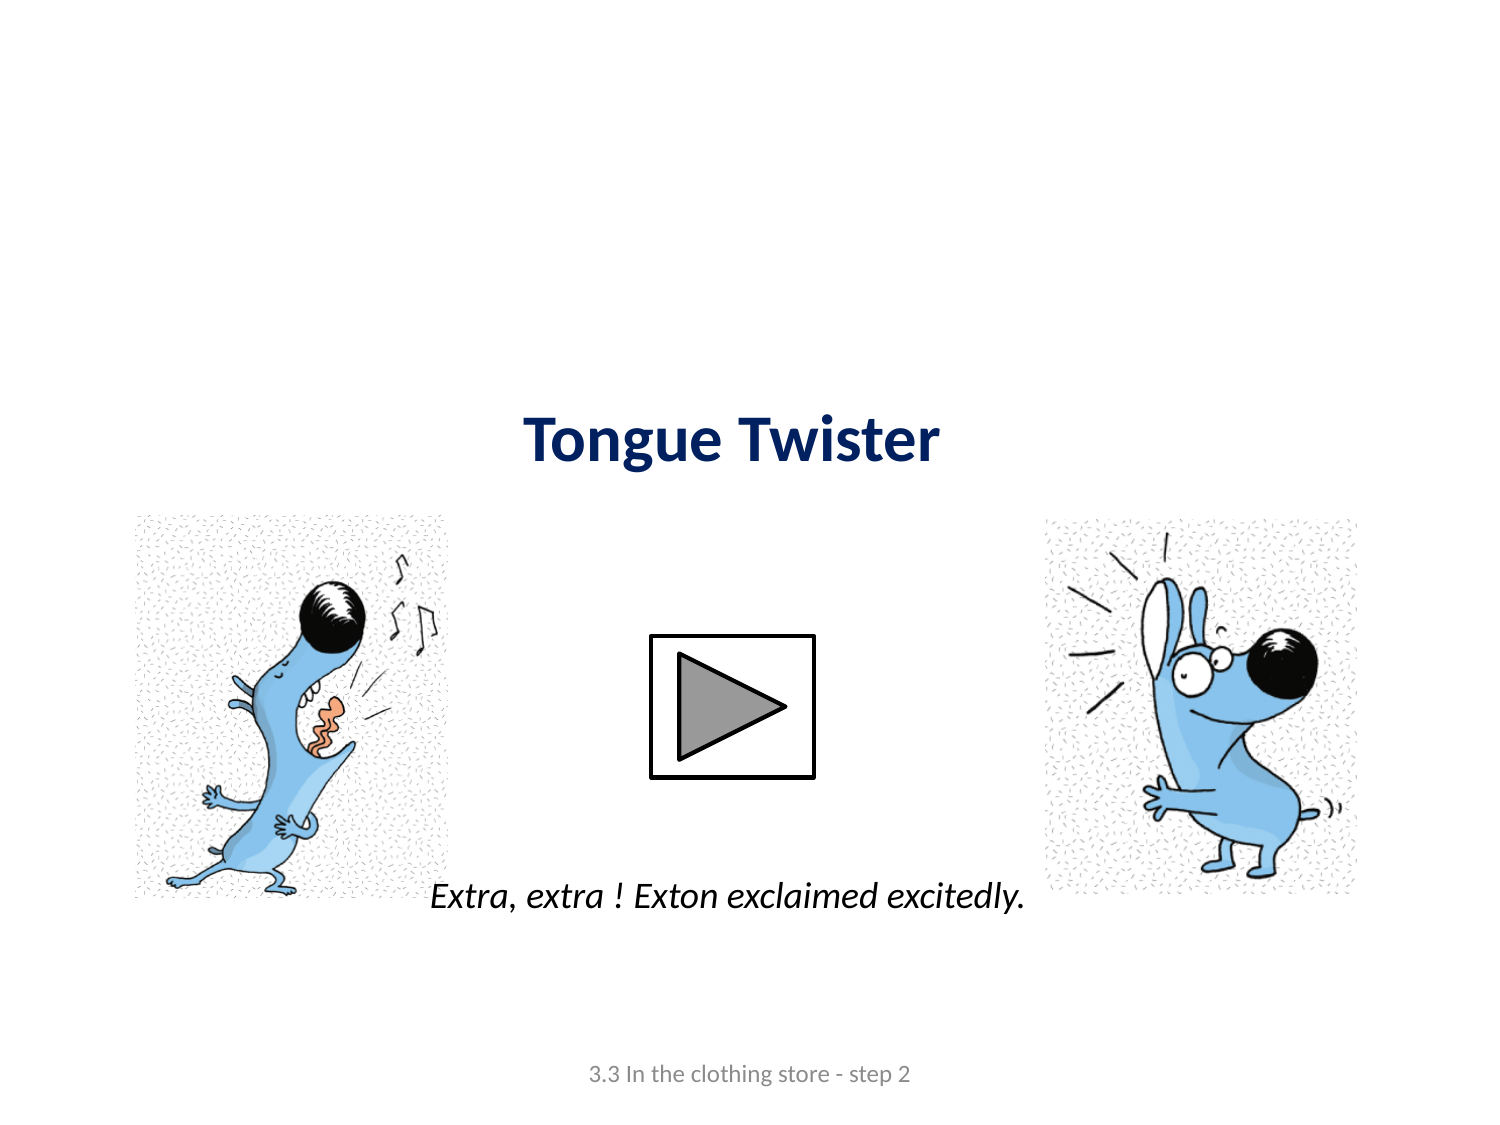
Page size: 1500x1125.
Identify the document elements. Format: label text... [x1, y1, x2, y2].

picture [135, 514, 448, 899]
text_box [649, 634, 816, 780]
text_box Extra, extra ! Exton exclaimed excitedly. [388, 863, 1077, 924]
picture [1045, 519, 1357, 894]
footer 3.3 In the clothing store - step 2 [512, 1042, 988, 1103]
text_box Tongue Twister [247, 387, 1217, 483]
